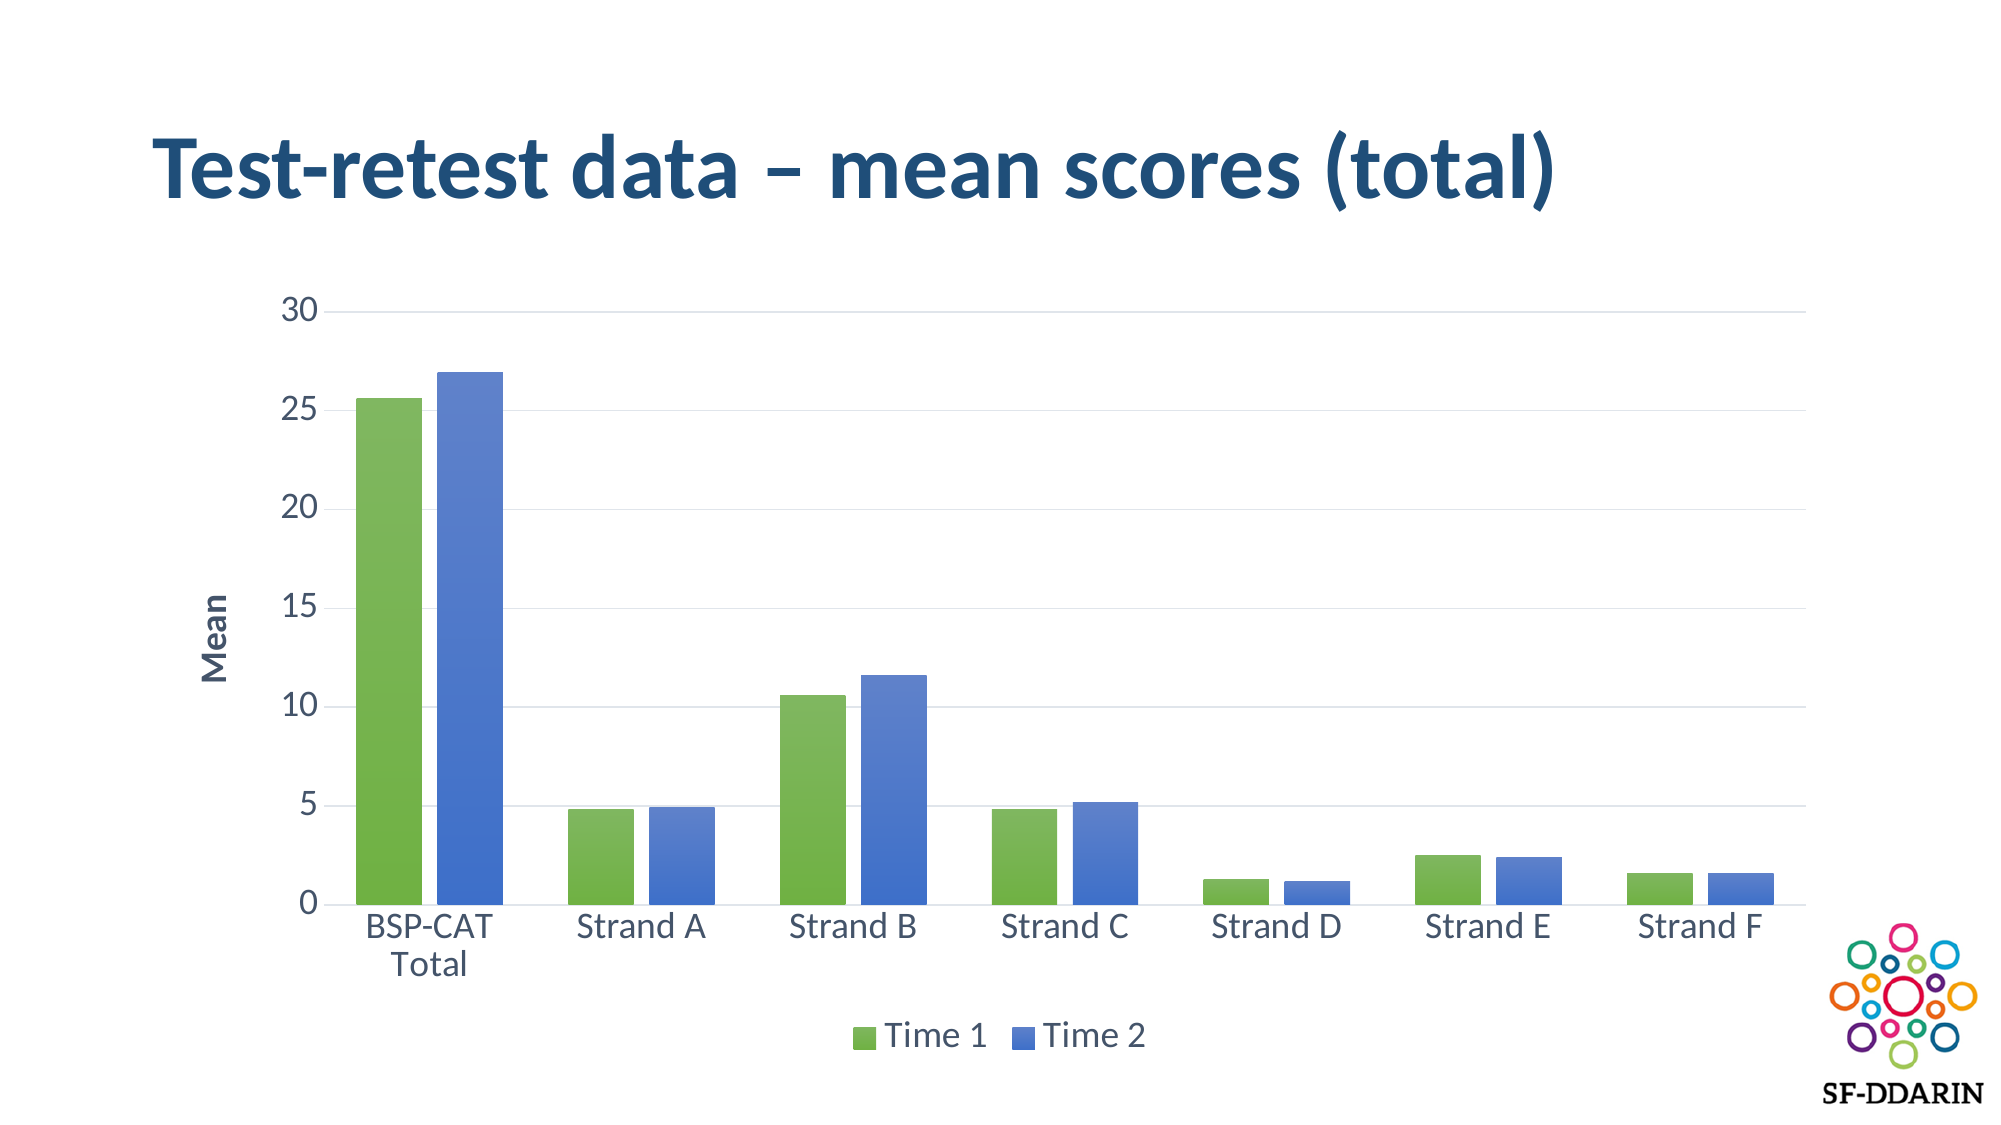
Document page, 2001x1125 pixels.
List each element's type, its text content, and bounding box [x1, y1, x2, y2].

title Test-retest data – mean scores (total) [137, 59, 1863, 278]
chart [160, 277, 1840, 1066]
picture [1805, 904, 2000, 1122]
